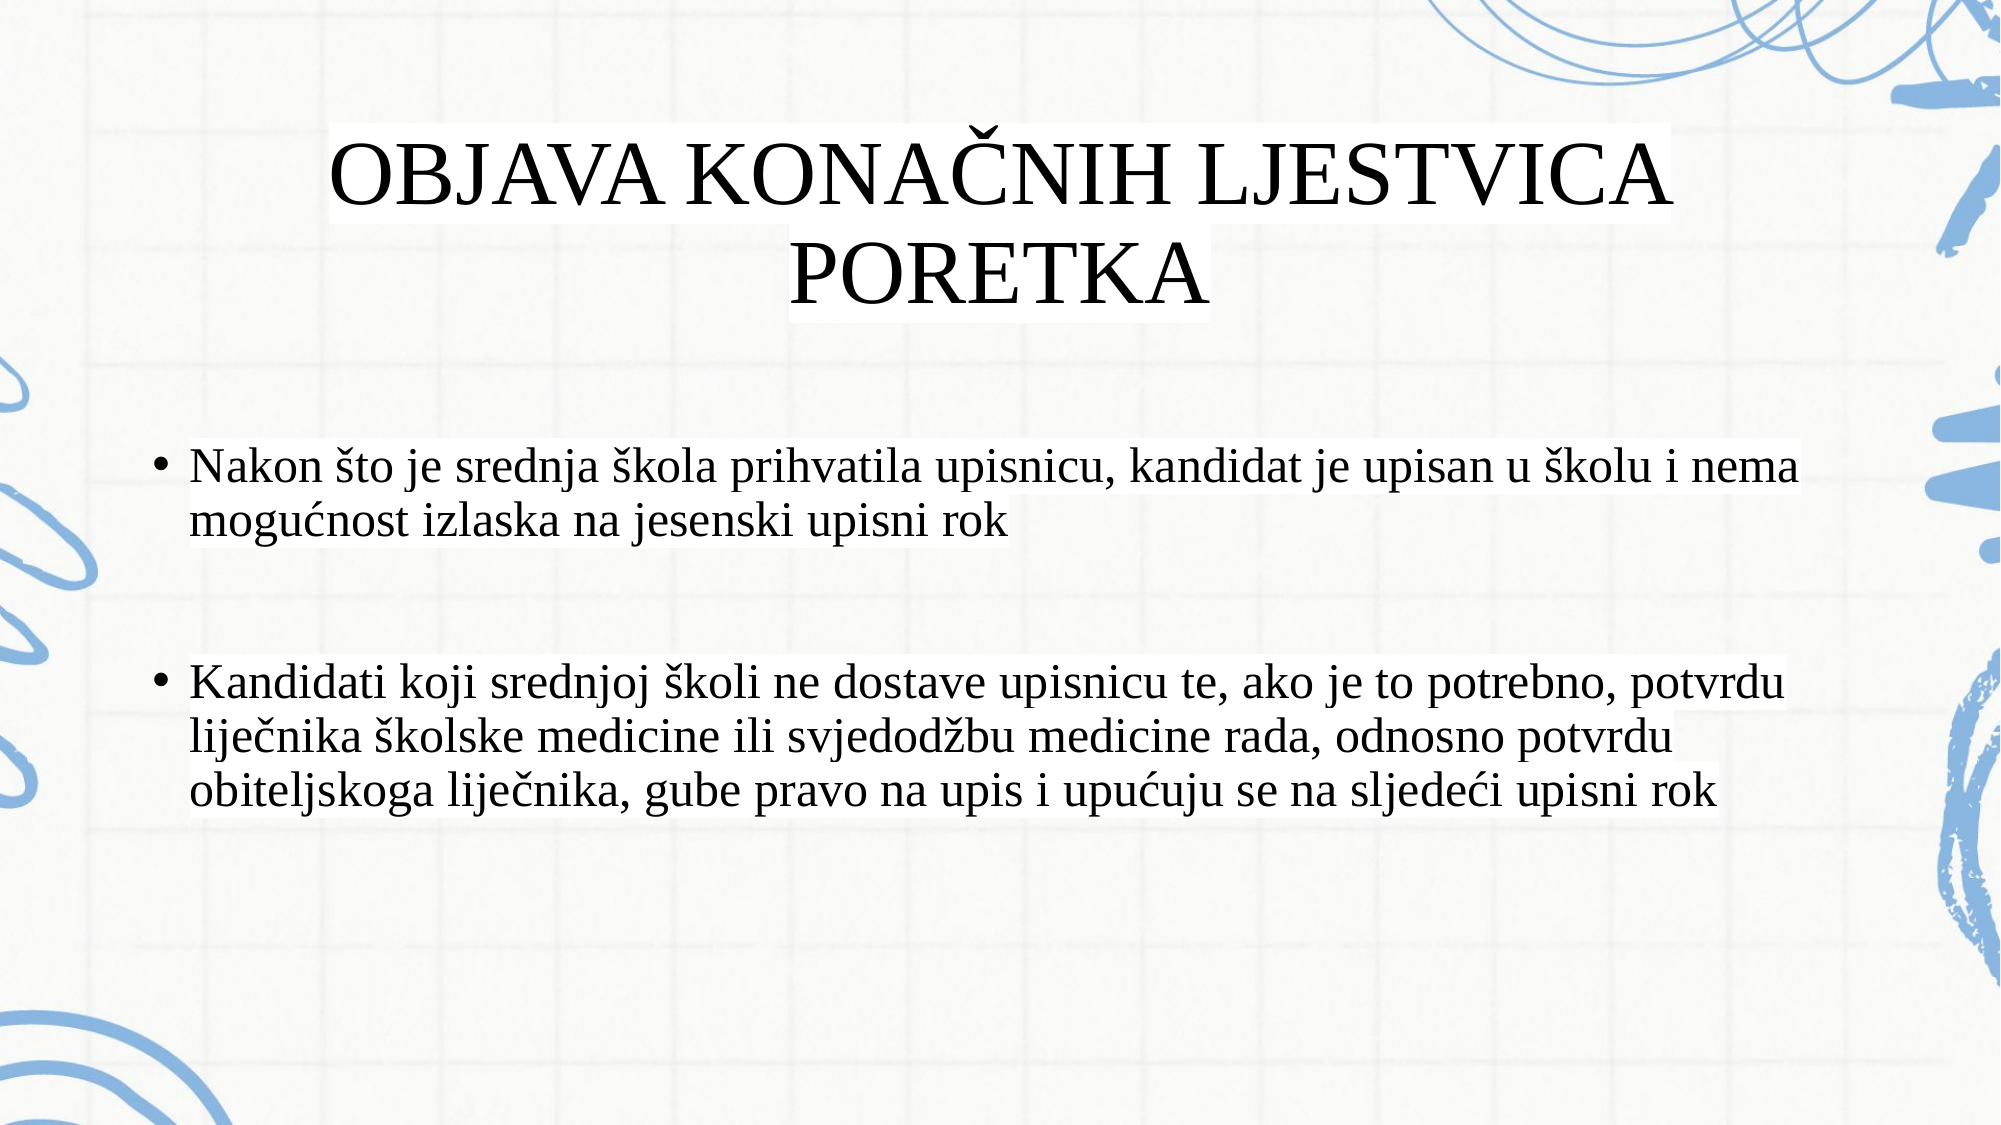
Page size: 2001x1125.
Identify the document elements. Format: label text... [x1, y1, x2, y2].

picture [0, 0, 2001, 1125]
list Nakon što je srednja škola prihvatila upisnicu, kandidat je upisan u školu i nema mogućnost izlaska na jesenski upisni rok Kandidati koji srednjoj školi ne dostave upisnicu te, ako je to potrebno, potvrdu liječnika školske medicine ili svjedodžbu medicine rada, odnosno potvrdu obiteljskoga liječnika, gube pravo na upis i upućuju se na sljedeći upisni rok [137, 372, 1863, 1086]
title OBJAVA KONAČNIH LJESTVICA PORETKA [137, 115, 1863, 333]
